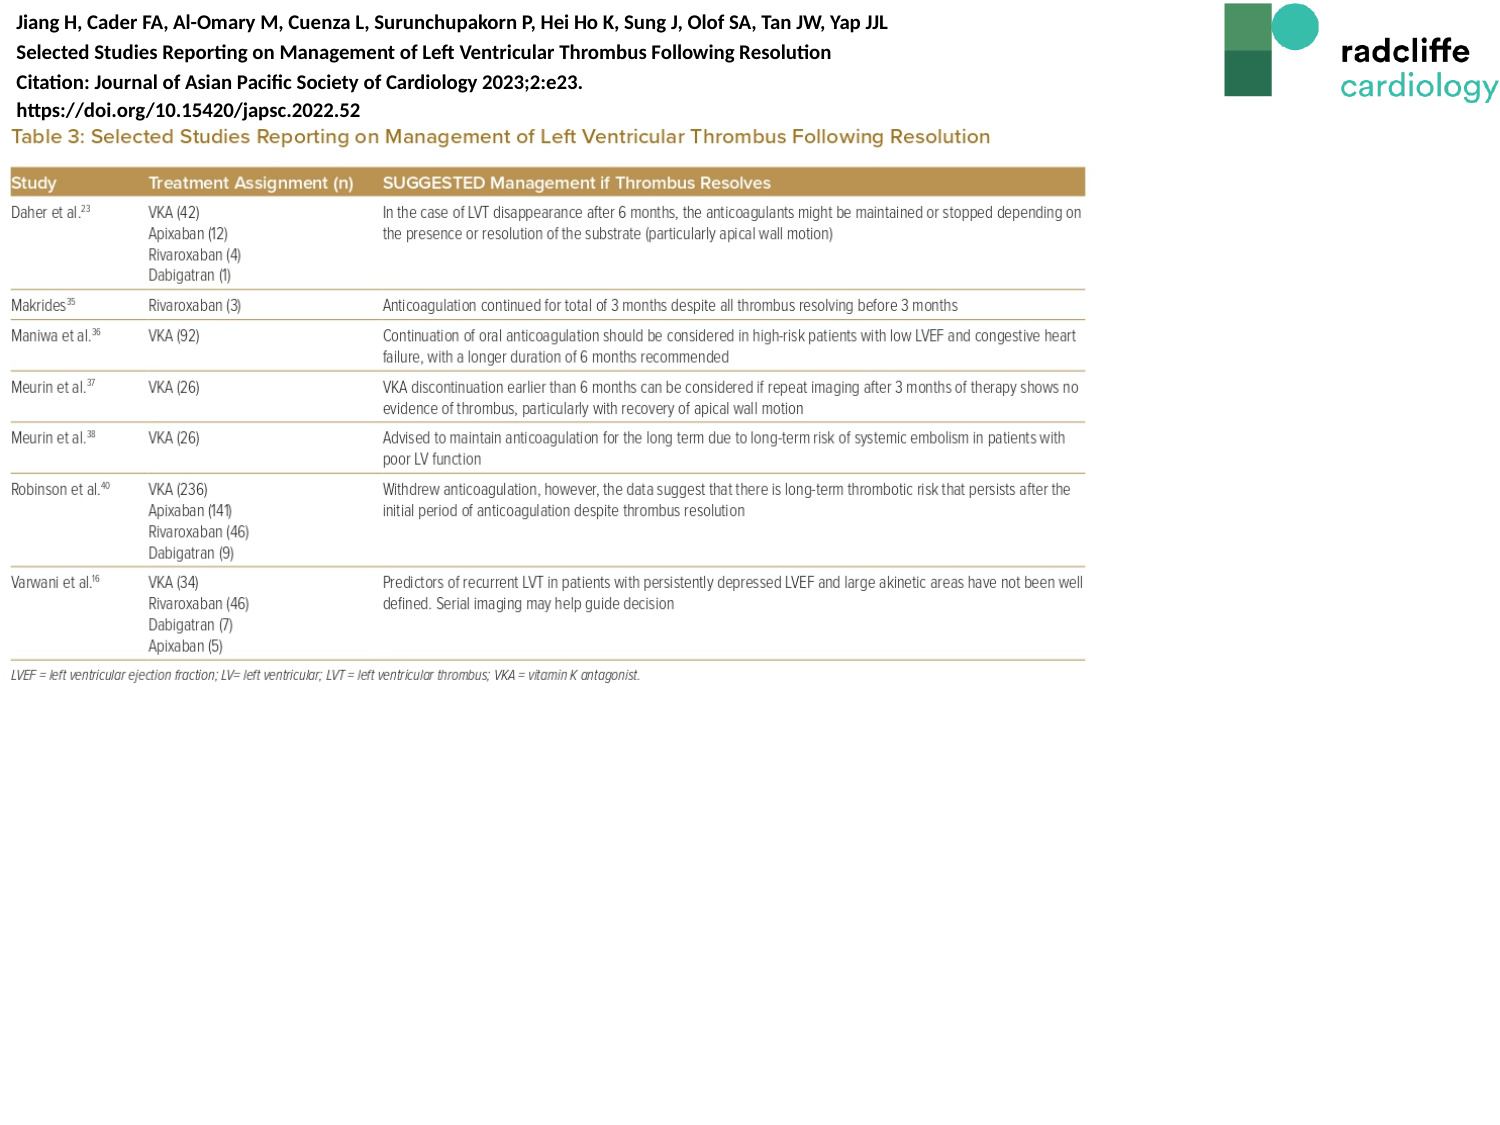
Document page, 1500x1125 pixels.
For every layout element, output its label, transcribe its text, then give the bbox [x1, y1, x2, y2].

text_box https://doi.org/10.15420/japsc.2022.52 [1, 89, 1500, 129]
picture [1, 124, 1096, 687]
text_box Jiang H, Cader FA, Al-Omary M, Cuenza L, Surunchupakorn P, Hei Ho K, Sung J, Olof SA, Tan JW, Yap JJL [1, 1, 939, 31]
picture [1224, 1, 1499, 104]
text_box Citation: Journal of Asian Pacific Society of Cardiology 2023;2:e23. [1, 60, 1224, 89]
text_box Selected Studies Reporting on Management of Left Ventricular Thrombus Following Resolution [1, 31, 1224, 60]
